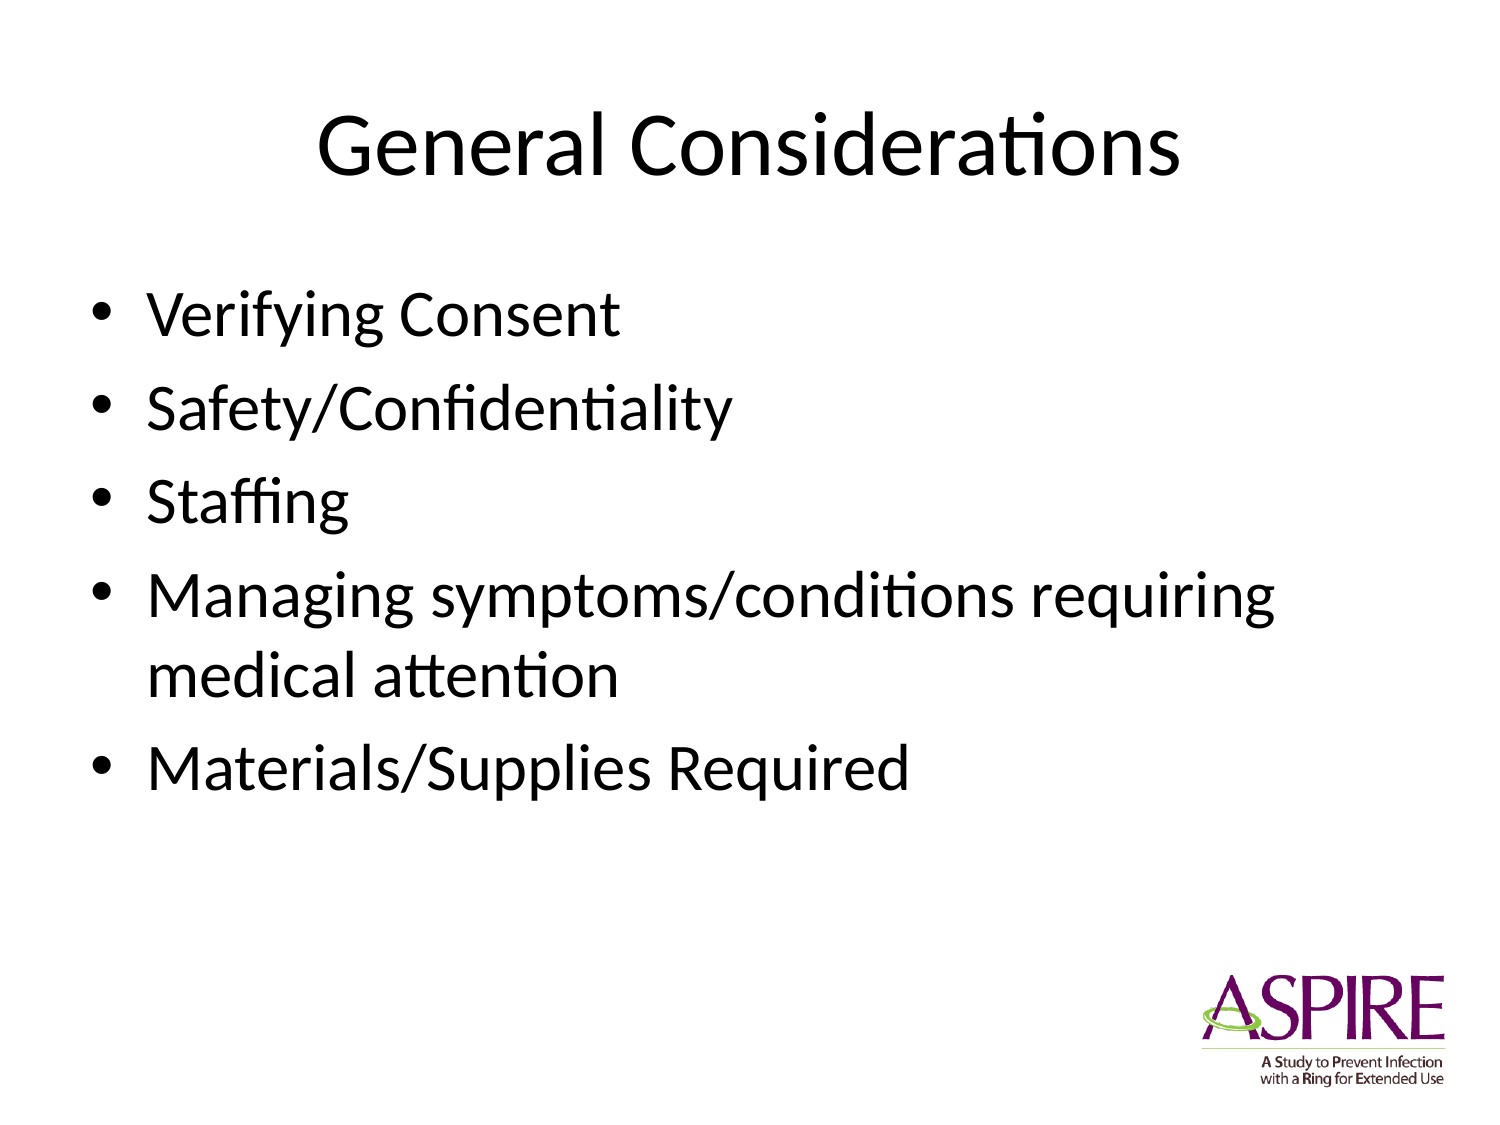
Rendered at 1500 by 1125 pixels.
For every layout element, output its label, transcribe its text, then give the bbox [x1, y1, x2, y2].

picture [1187, 947, 1463, 1101]
list Verifying Consent Safety/Confidentiality Staffing Managing symptoms/conditions requiring medical attention Materials/Supplies Required [75, 262, 1425, 1005]
title General Considerations [75, 45, 1425, 233]
